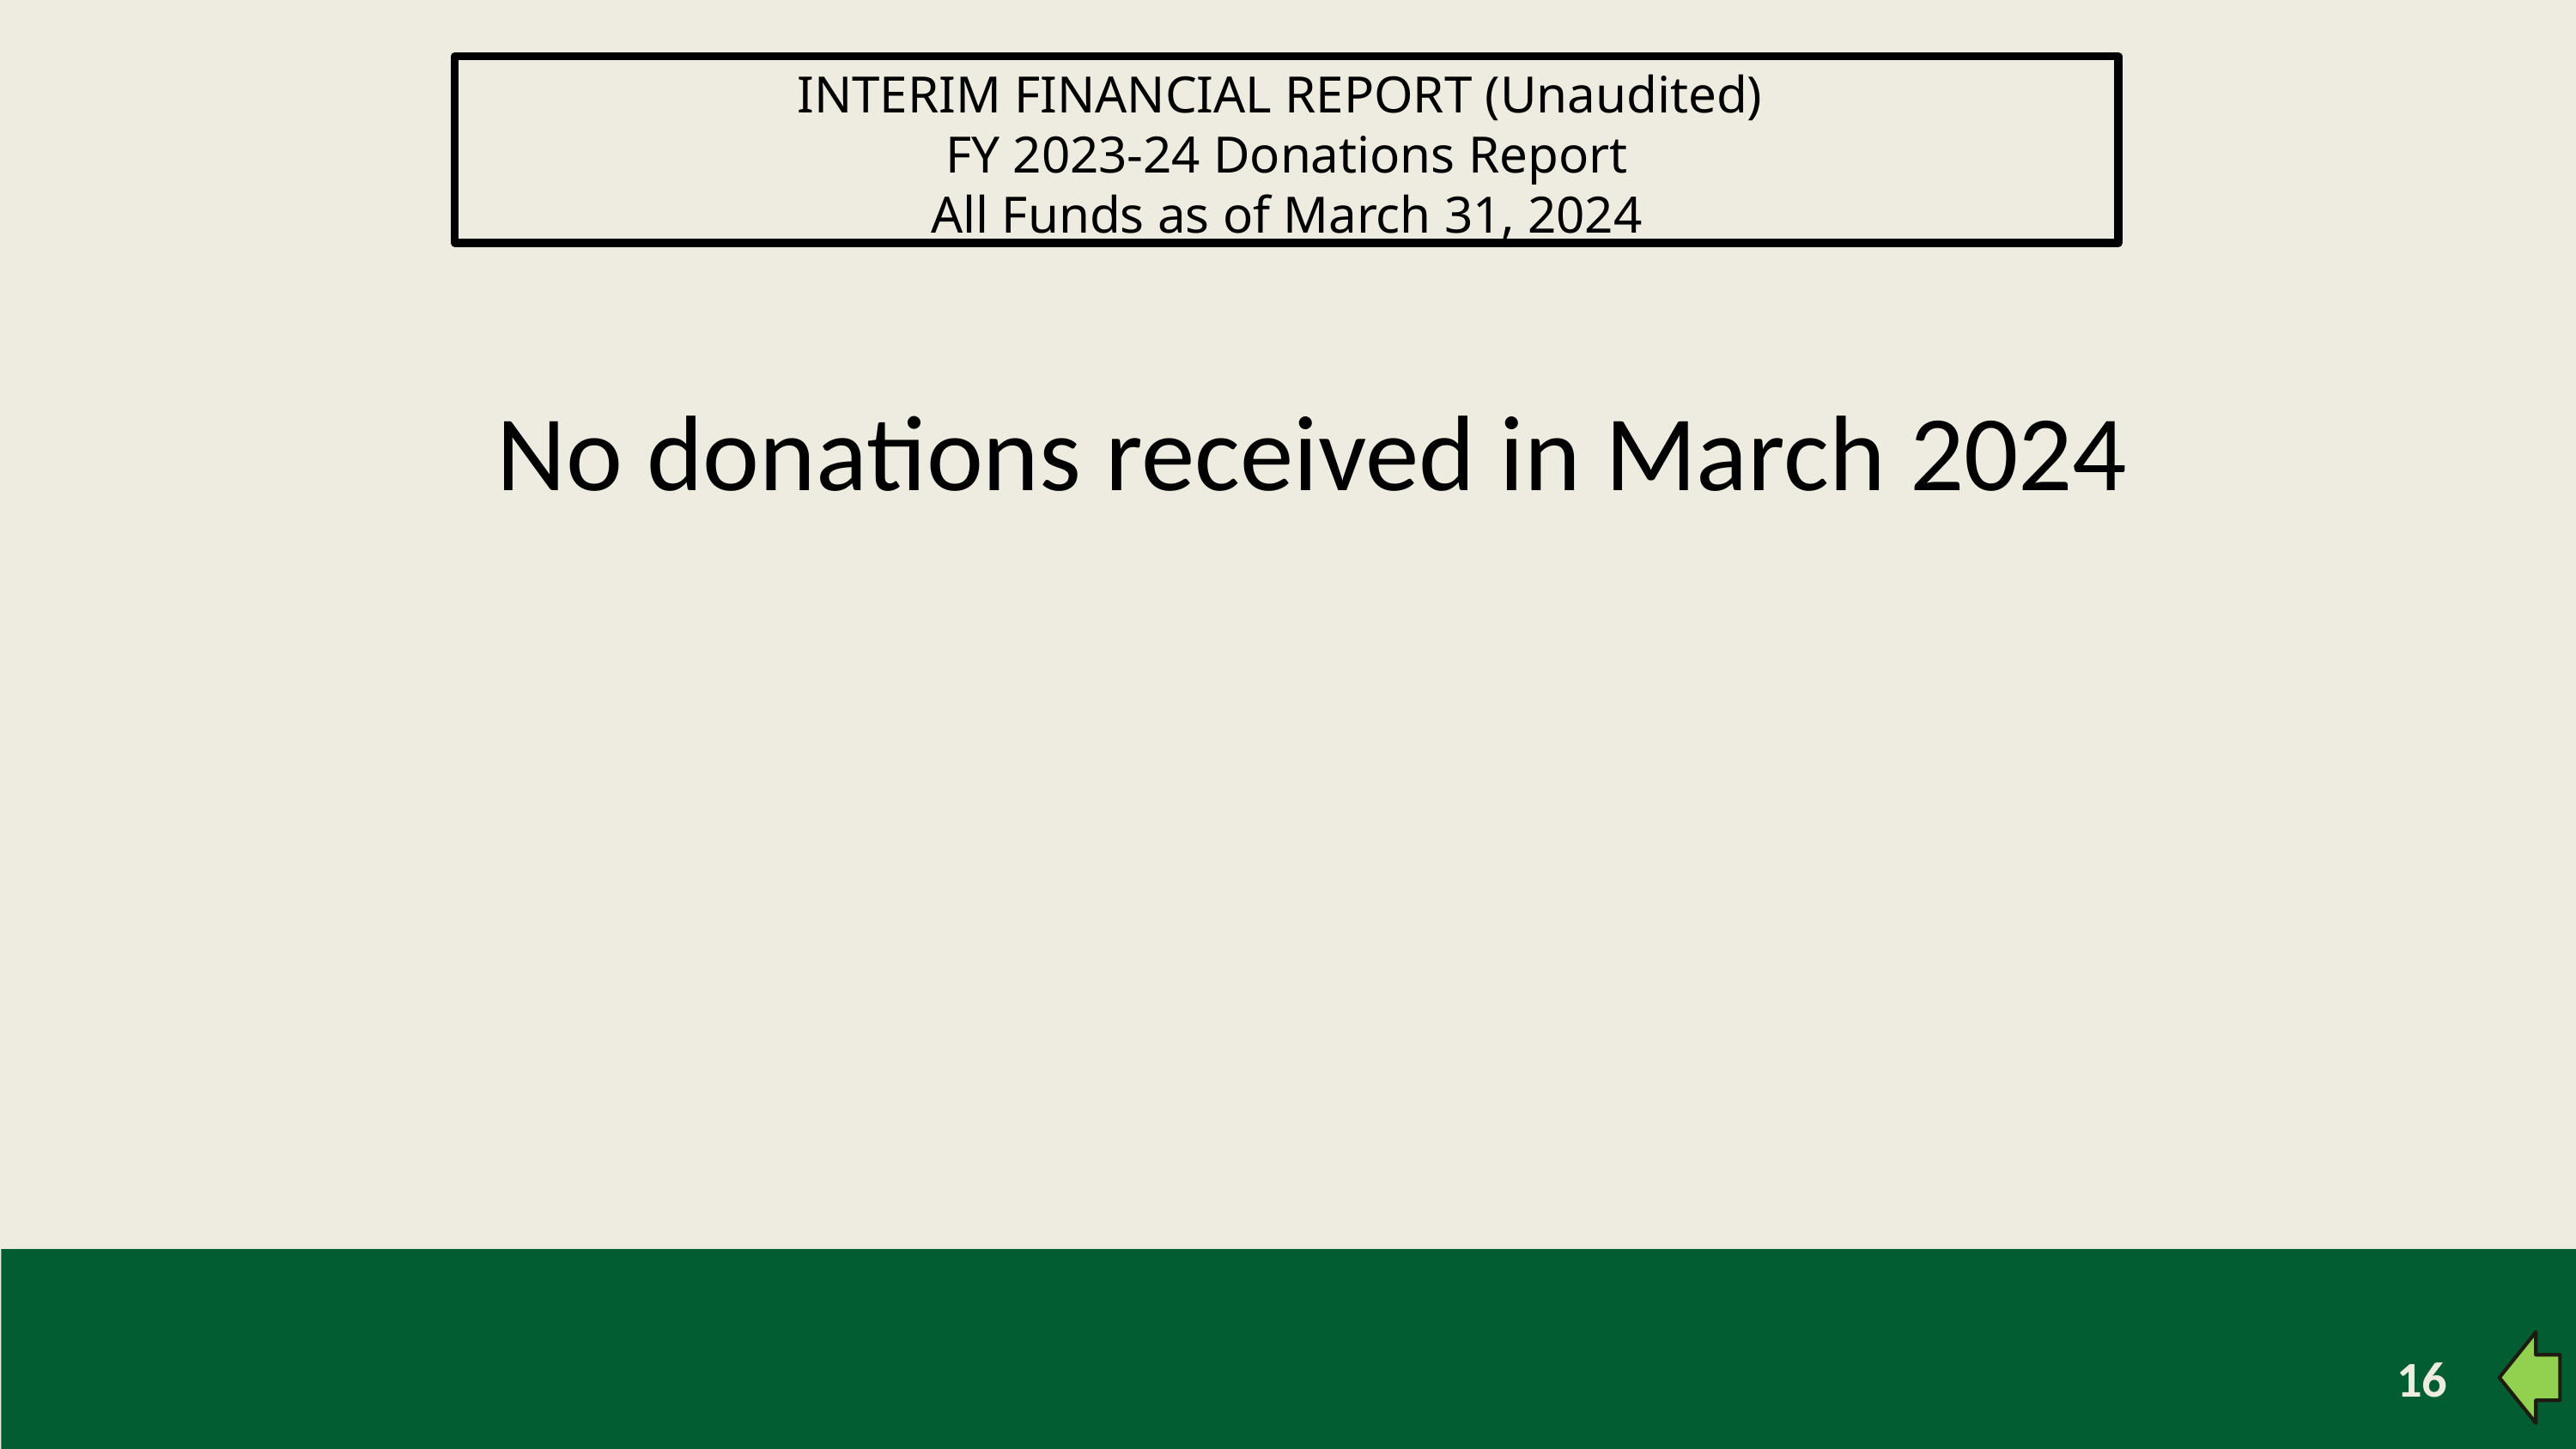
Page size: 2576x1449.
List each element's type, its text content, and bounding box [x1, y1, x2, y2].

text_box No donations received in March 2024 [362, 383, 2263, 912]
text_box [1, 1249, 2576, 1449]
text_box INTERIM FINANCIAL REPORT (Unaudited) FY 2023-24 Donations Report All Funds as of March 31, 2024 [454, 56, 2119, 243]
slide_number 16 [2393, 1347, 2447, 1409]
text_box [2498, 1330, 2562, 1425]
